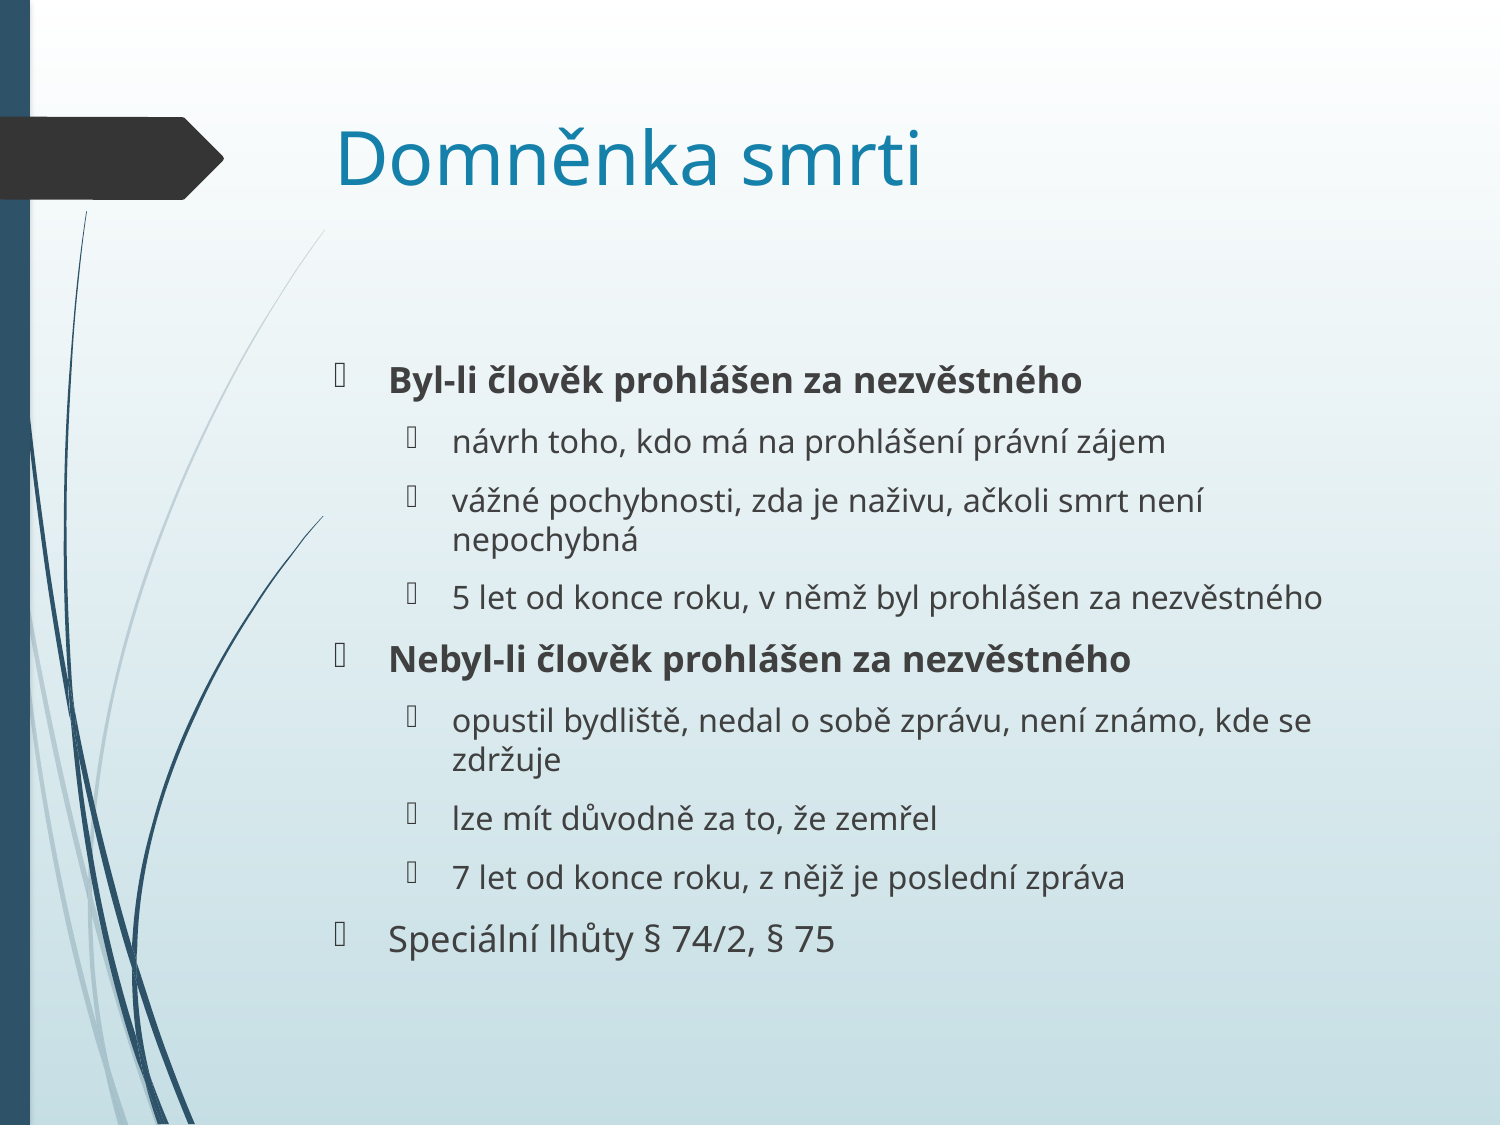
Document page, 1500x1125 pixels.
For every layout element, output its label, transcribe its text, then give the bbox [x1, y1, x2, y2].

list Byl-li člověk prohlášen za nezvěstného návrh toho, kdo má na prohlášení právní zájem vážné pochybnosti, zda je naživu, ačkoli smrt není nepochybná 5 let od konce roku, v němž byl prohlášen za nezvěstného Nebyl-li člověk prohlášen za nezvěstného opustil bydliště, nedal o sobě zprávu, není známo, kde se zdržuje lze mít důvodně za to, že zemřel 7 let od konce roku, z nějž je poslední zpráva Speciální lhůty § 74/2, § 75 [318, 350, 1400, 970]
title Domněnka smrti [319, 102, 1400, 313]
